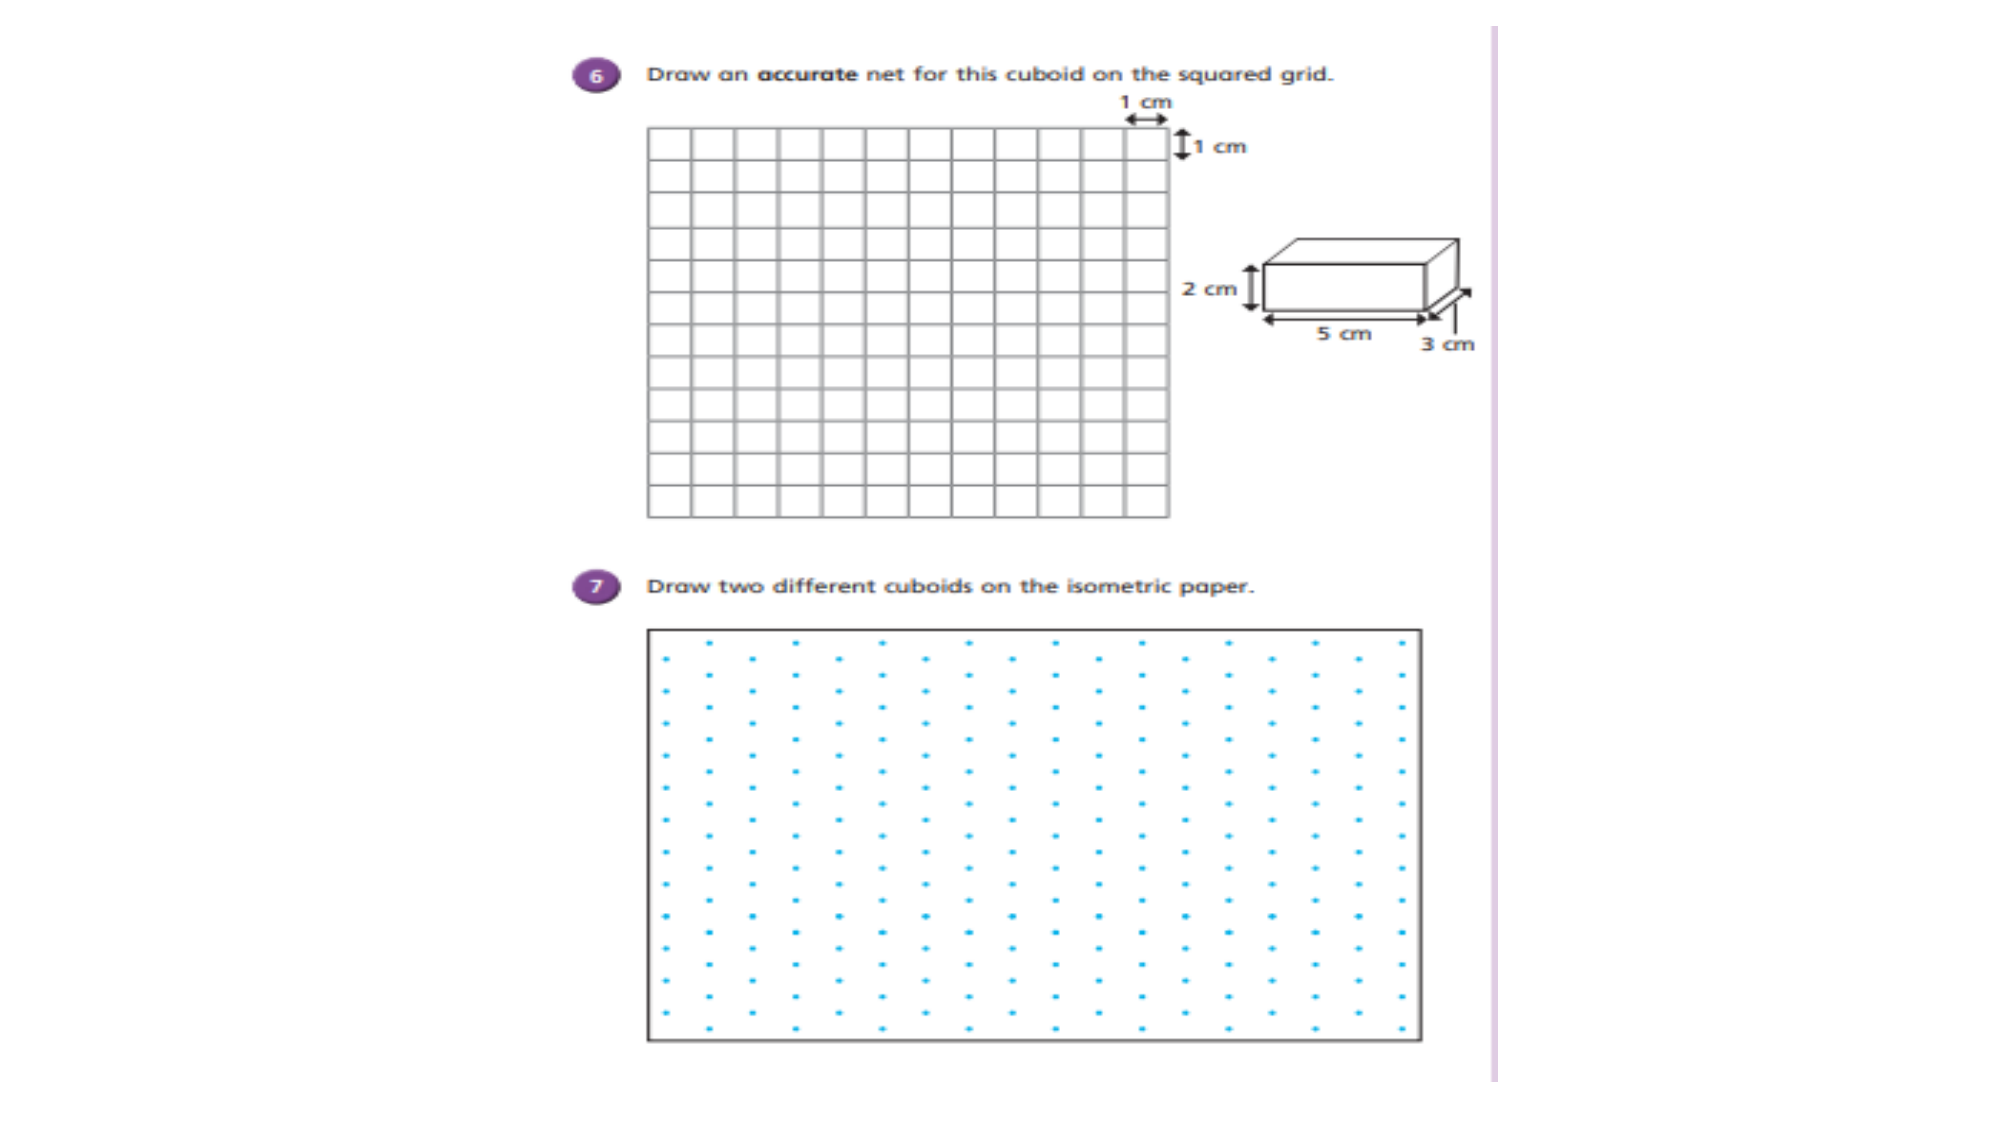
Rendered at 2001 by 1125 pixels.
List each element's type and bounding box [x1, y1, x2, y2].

picture [496, 26, 1498, 1082]
